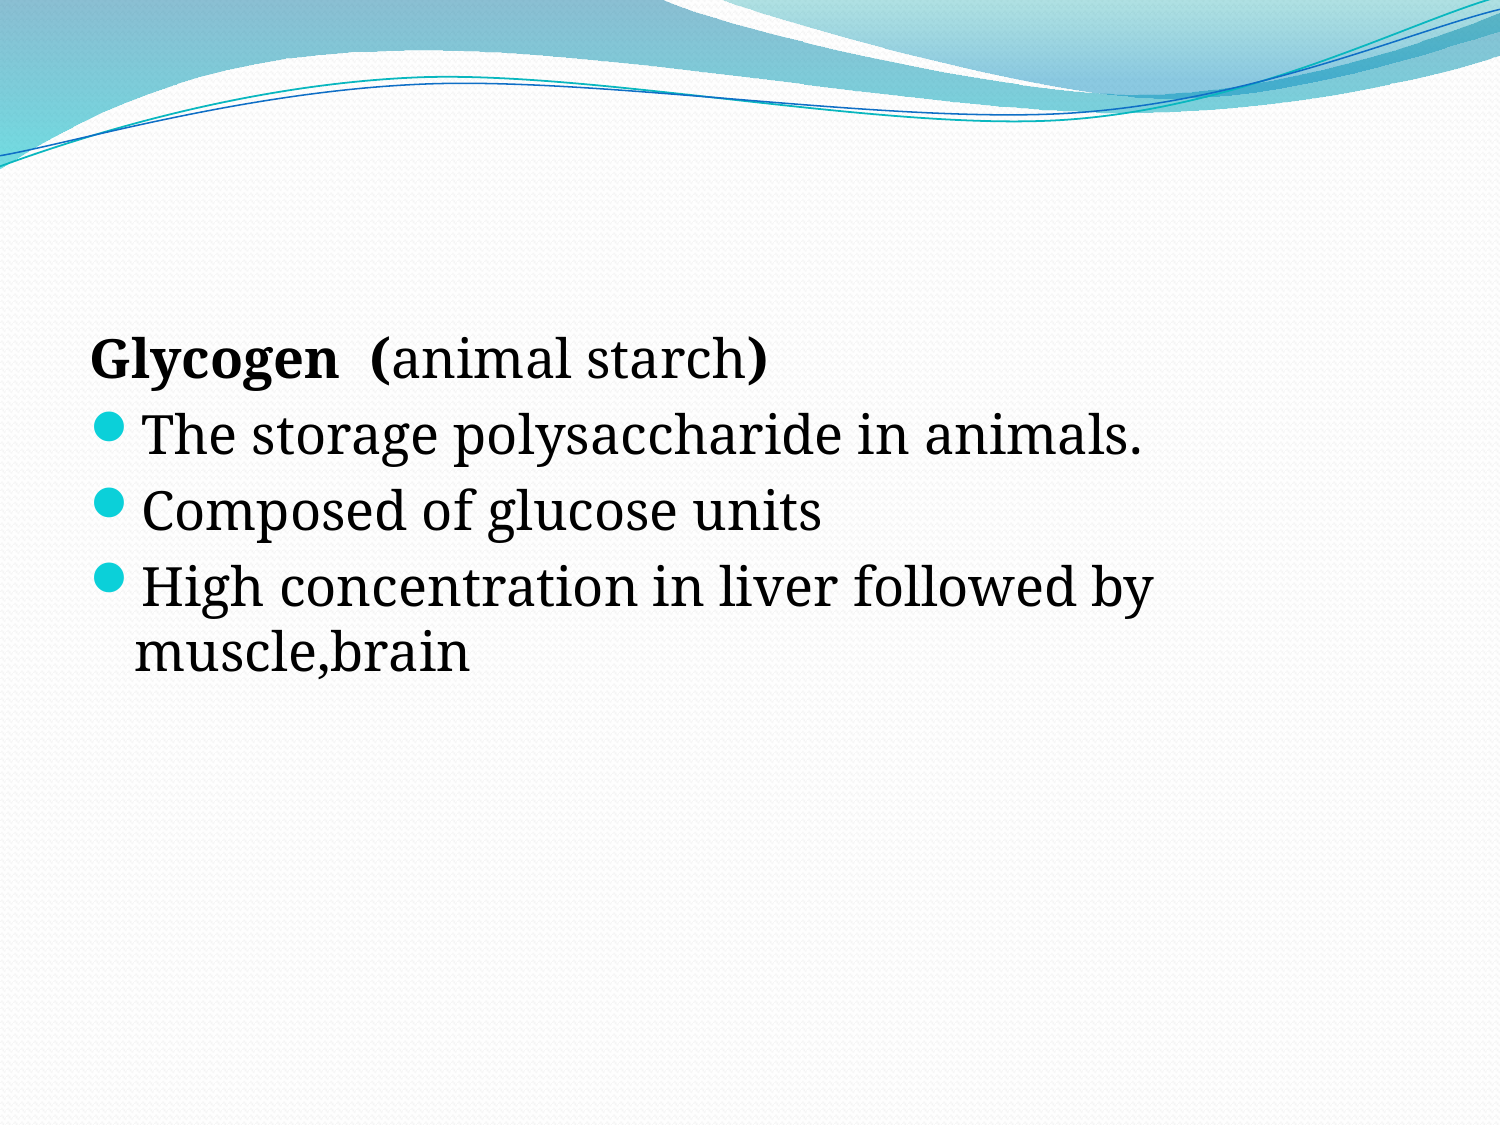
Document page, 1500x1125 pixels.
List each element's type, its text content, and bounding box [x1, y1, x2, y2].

list Glycogen (animal starch) The storage polysaccharide in animals. Composed of glucose units High concentration in liver followed by muscle,brain [75, 317, 1425, 1038]
